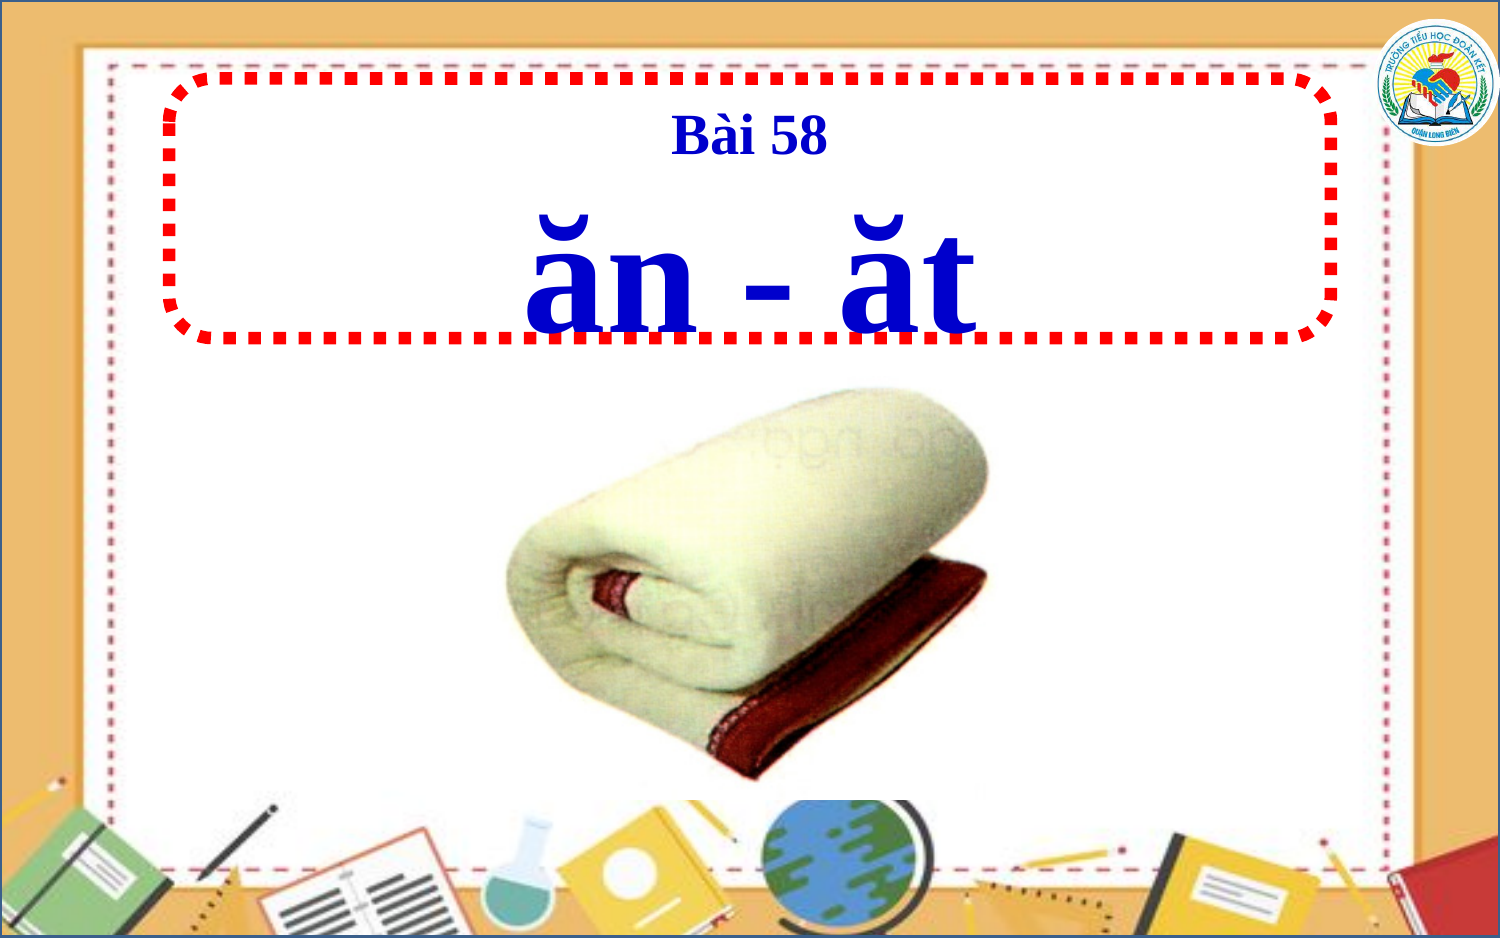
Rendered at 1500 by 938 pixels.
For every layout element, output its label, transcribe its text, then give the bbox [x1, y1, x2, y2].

picture [1372, 18, 1500, 147]
text_box Bài 58 ăn - ăt ­ [166, 76, 1334, 341]
text_box [0, 0, 1500, 938]
picture [497, 375, 1003, 800]
